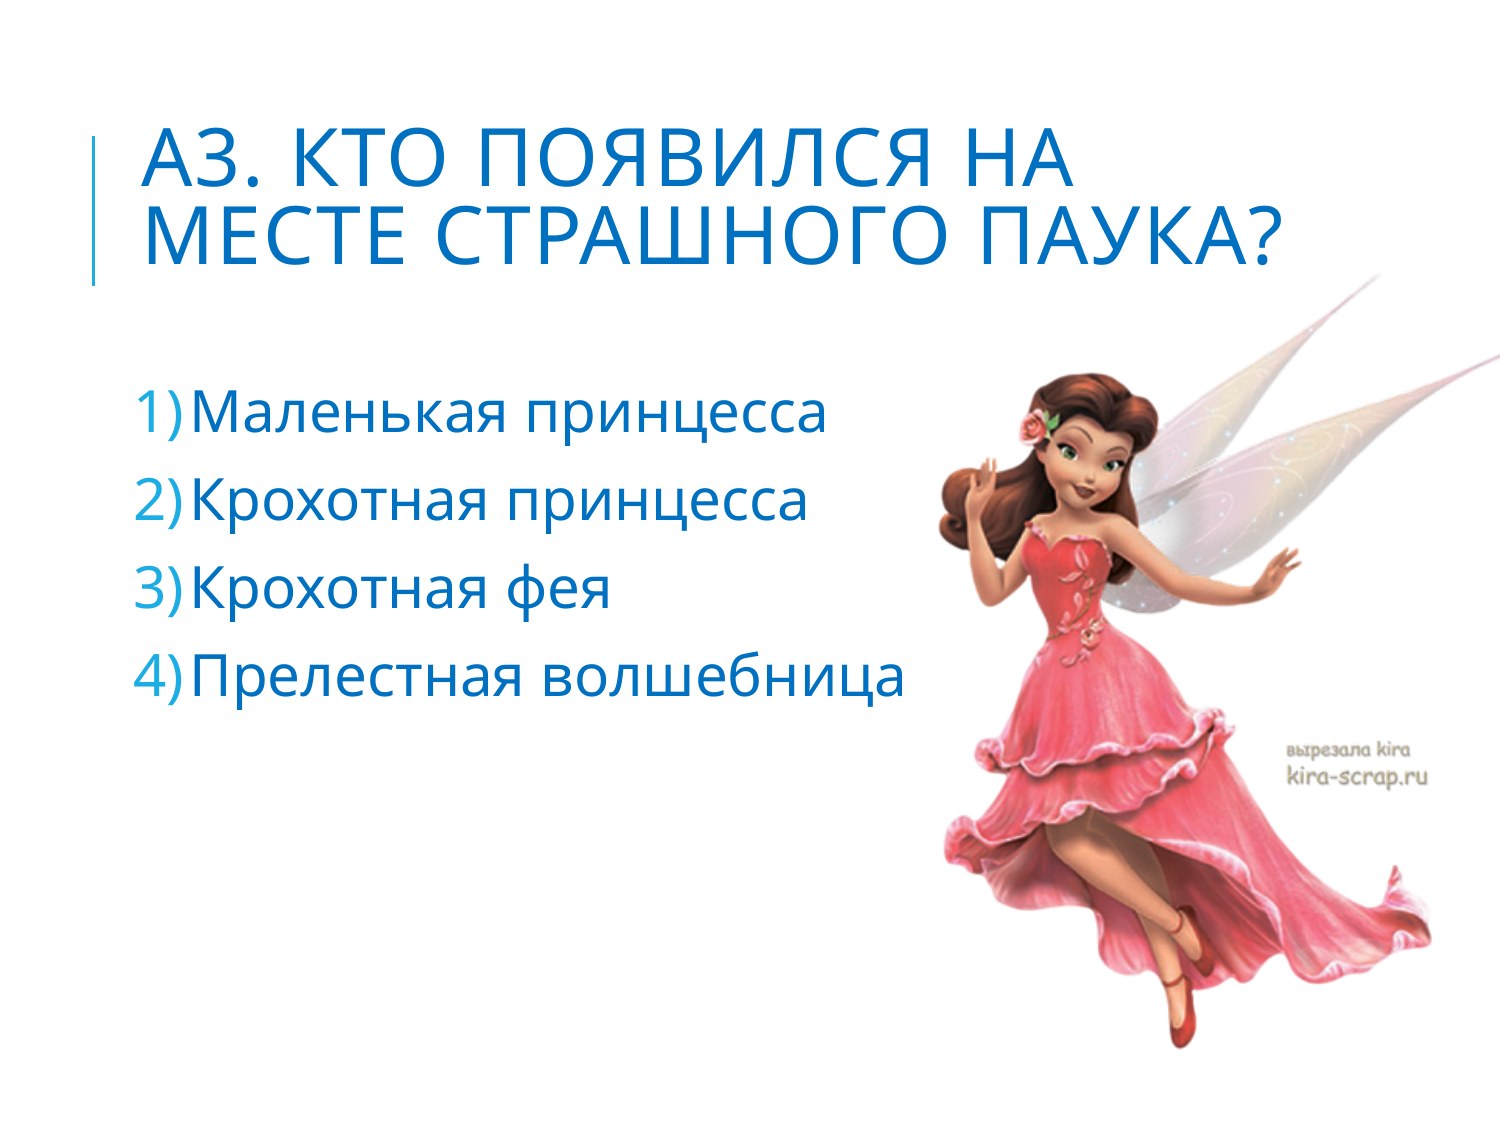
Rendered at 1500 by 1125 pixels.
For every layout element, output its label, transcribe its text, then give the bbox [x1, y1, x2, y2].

picture [937, 271, 1500, 1052]
title А3. Кто появился на месте страшного паука? [126, 96, 1322, 375]
list Маленькая принцесса Крохотная принцесса Крохотная фея Прелестная волшебница [126, 375, 930, 1035]
